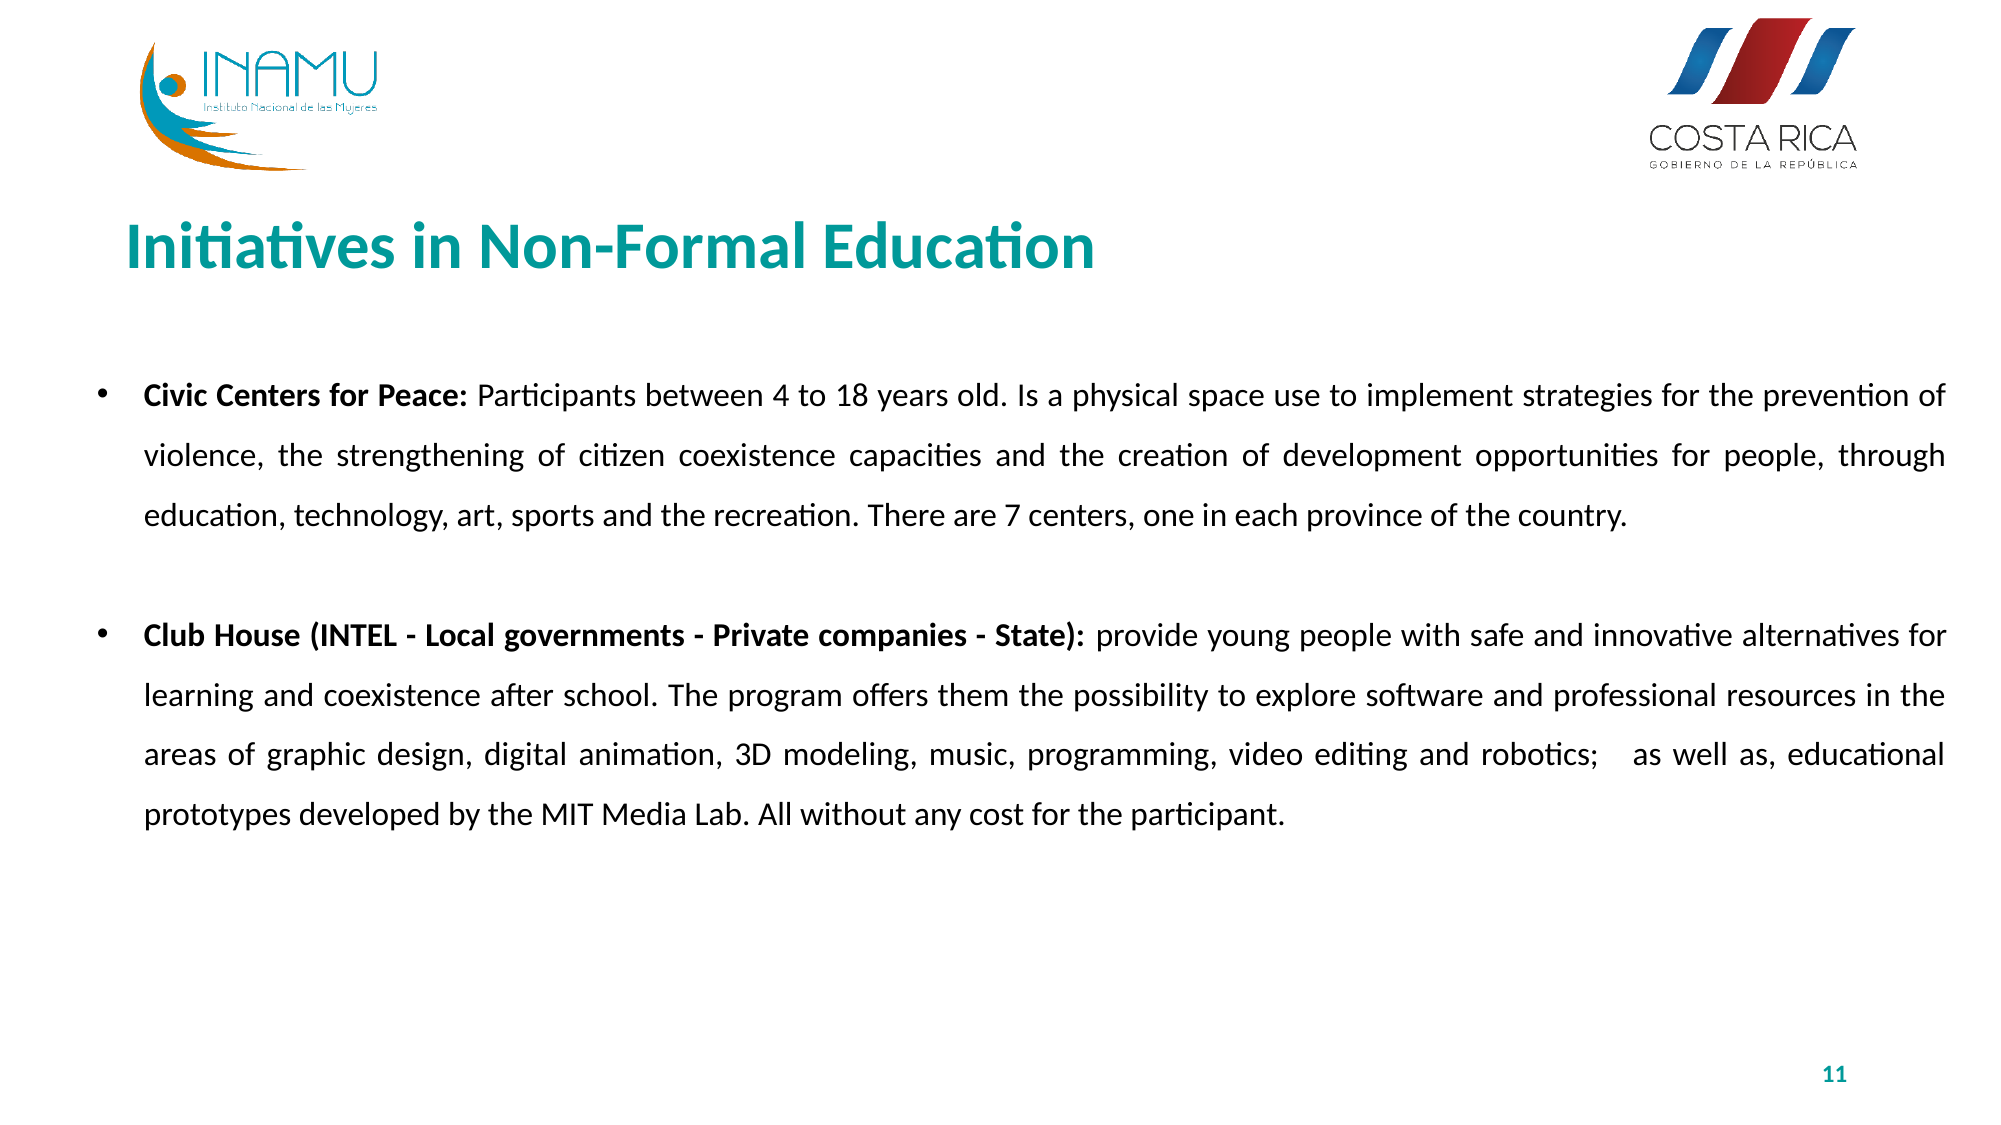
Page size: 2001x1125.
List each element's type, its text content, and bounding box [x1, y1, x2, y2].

picture [112, 0, 403, 194]
slide_number 11 [1412, 1042, 1863, 1103]
text_box Initiatives in Non-Formal Education [110, 194, 1445, 290]
picture [1637, 3, 1869, 183]
text_box Civic Centers for Peace: Participants between 4 to 18 years old. Is a physical space use to implement strategies for the prevention of violence, the strengthening of citizen coexistence capacities and the creation of development opportunities for people, through education, technology, art, sports and the recreation. There are 7 centers, one in each province of the country. Club House (INTEL - Local governments - Private companies - State): provide young people with safe and innovative alternatives for learning and coexistence after school. The program offers them the possibility to explore software and professional resources in the areas of graphic design, digital animation, 3D modeling, music, programming, video editing and robotics; as well as, educational prototypes developed by the MIT Media Lab. All without any cost for the participant. [82, 345, 1964, 900]
